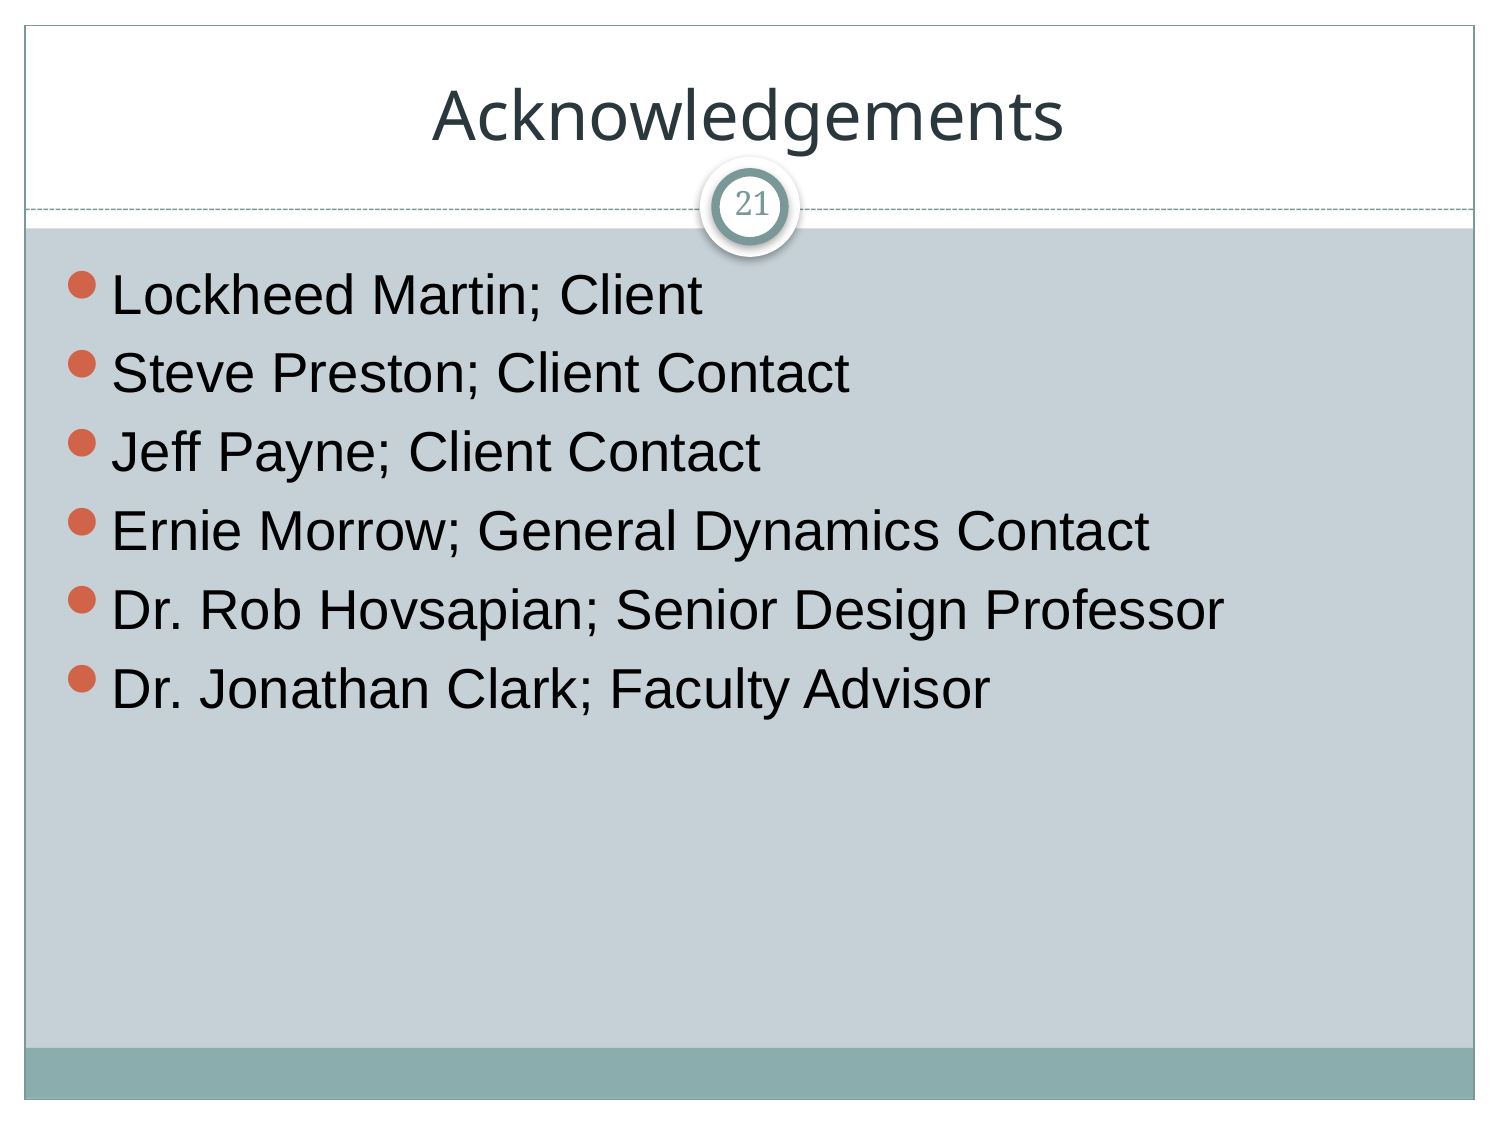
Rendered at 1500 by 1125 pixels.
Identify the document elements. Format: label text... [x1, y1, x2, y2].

title Acknowledgements [49, 37, 1450, 162]
list Lockheed Martin; Client Steve Preston; Client Contact Jeff Payne; Client Contact Ernie Morrow; General Dynamics Contact Dr. Rob Hovsapian; Senior Design Professor Dr. Jonathan Clark; Faculty Advisor [49, 250, 1445, 1001]
slide_number 21 [715, 168, 791, 241]
